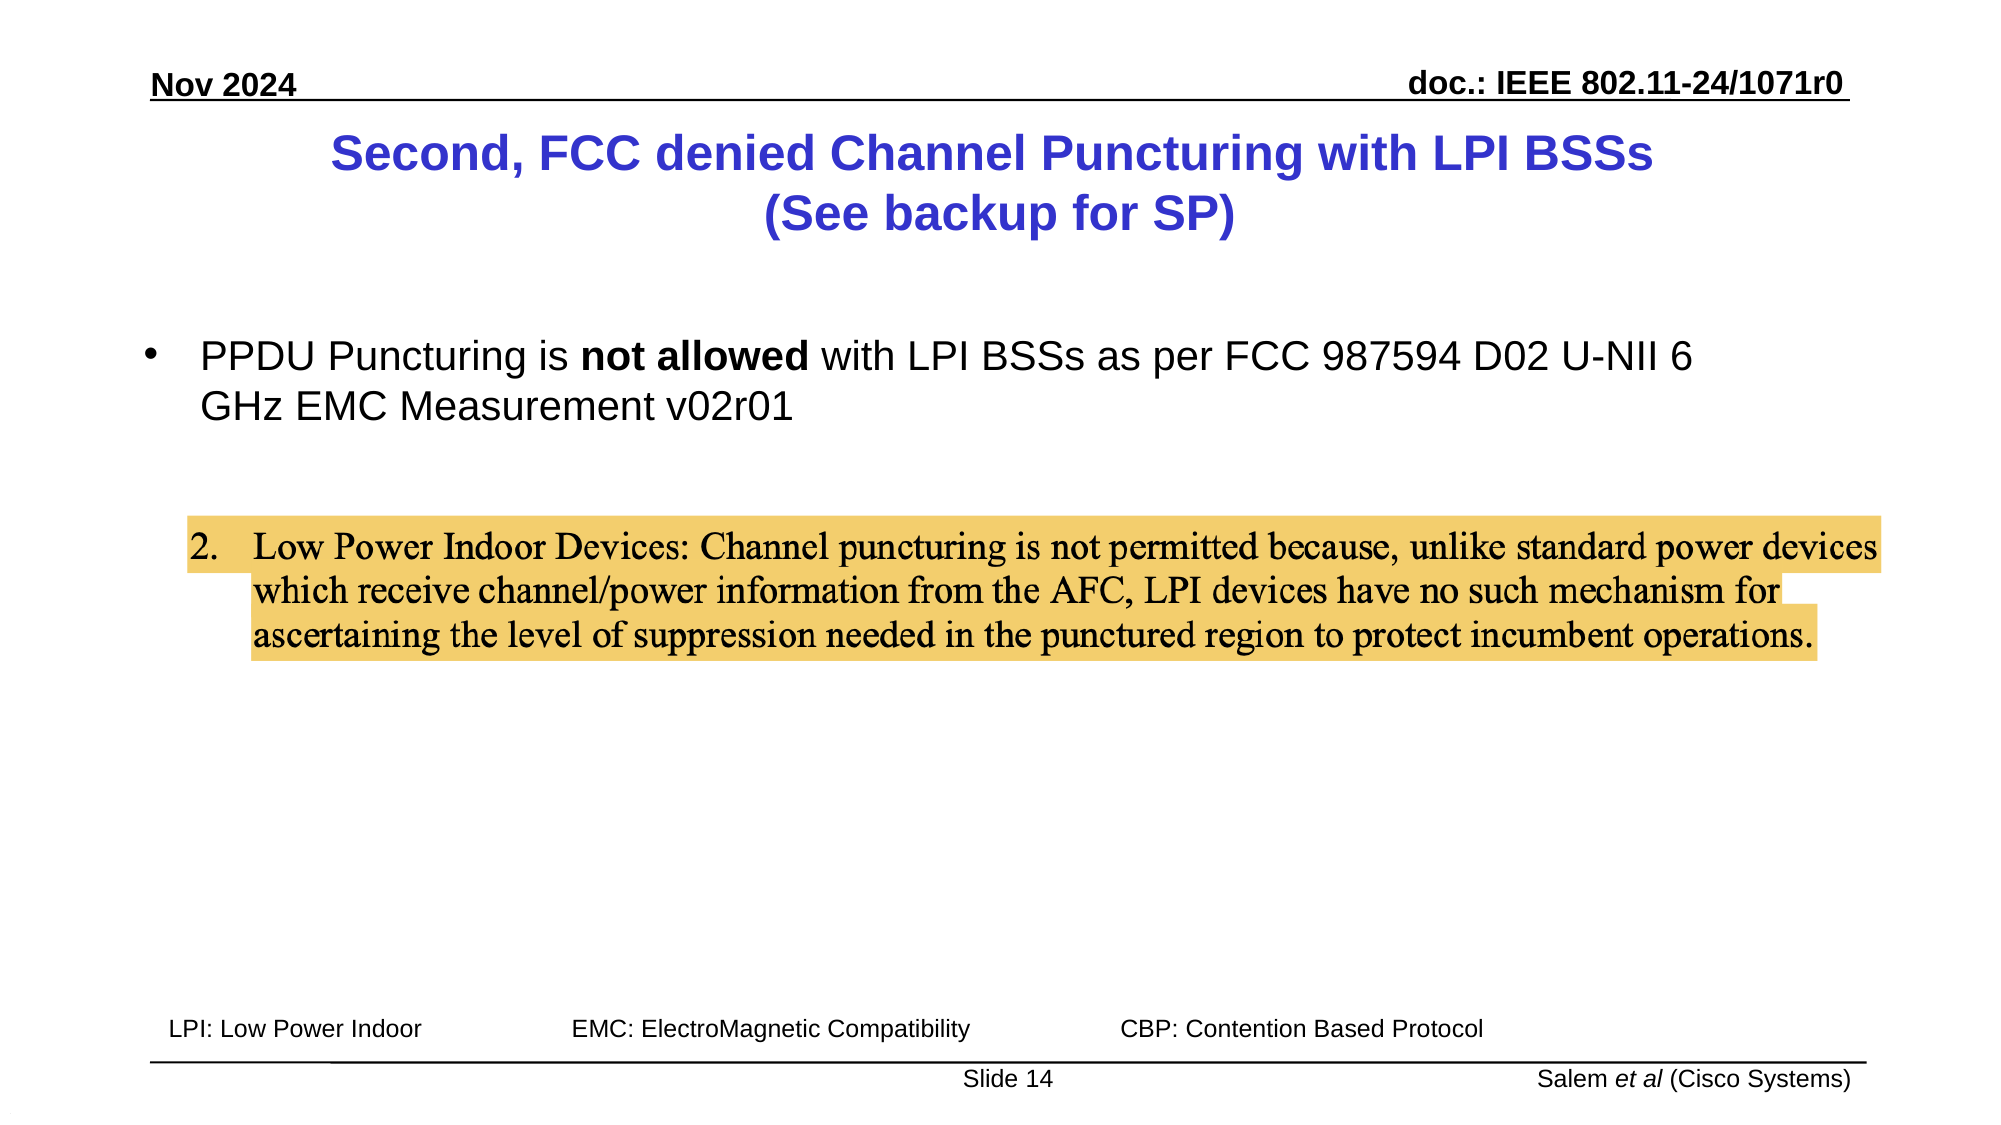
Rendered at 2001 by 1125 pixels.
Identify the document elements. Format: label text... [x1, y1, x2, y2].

picture [95, 479, 1905, 682]
text_box PPDU Puncturing is not allowed with LPI BSSs as per FCC 987594 D02 U-NII 6 GHz EMC Measurement v02r01 [128, 321, 1795, 437]
title Second, FCC denied Channel Puncturing with LPI BSSs (See backup for SP) [150, 112, 1850, 213]
text_box LPI: Low Power Indoor EMC: ElectroMagnetic Compatibility CBP: Contention Based Protocol [153, 1005, 1502, 1051]
footer Salem et al (Cisco Systems) [1233, 1062, 1867, 1093]
slide_number Slide 14 [961, 1061, 1056, 1093]
